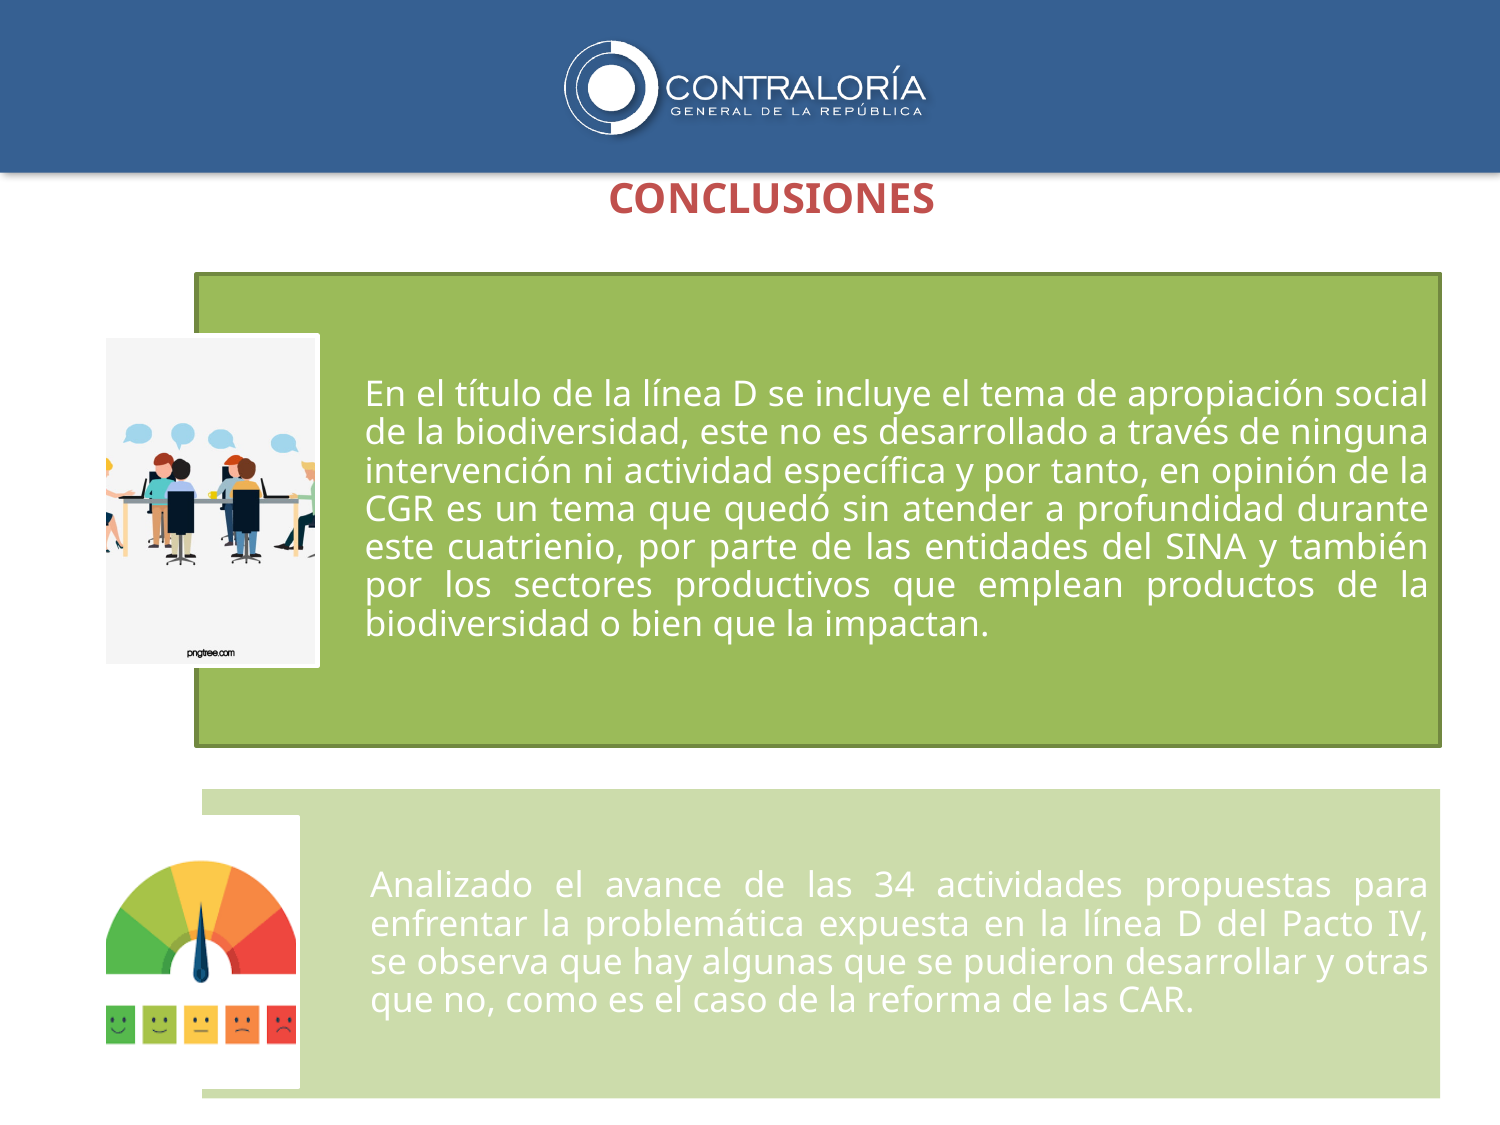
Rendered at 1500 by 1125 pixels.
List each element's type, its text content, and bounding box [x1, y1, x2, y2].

list CONCLUSIONES [88, 152, 1456, 241]
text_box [103, 273, 1441, 1099]
picture [551, 27, 939, 149]
